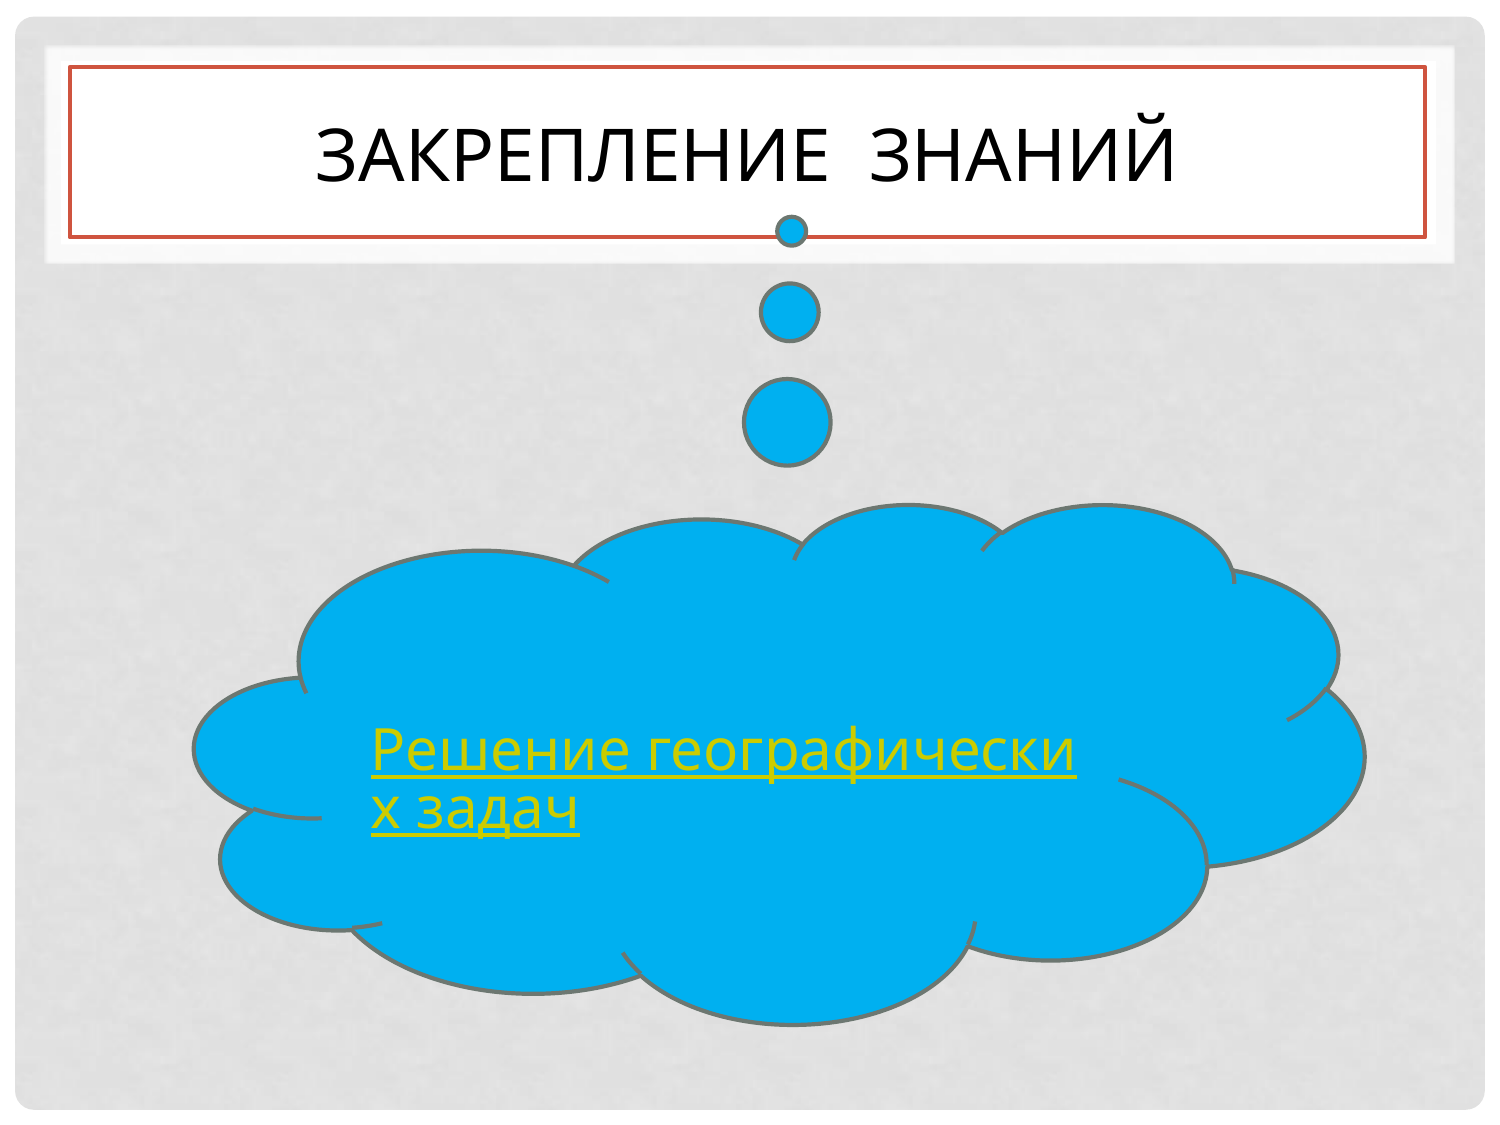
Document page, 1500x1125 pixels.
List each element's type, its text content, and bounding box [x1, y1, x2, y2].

picture [15, 16, 1485, 1110]
text_box Решение географических задач [741, 376, 833, 468]
title Закрепление знаний [68, 65, 1427, 239]
text_box Решение географических задач [191, 502, 1367, 1028]
text_box Решение географических задач [758, 281, 821, 344]
text_box Решение географических задач [775, 214, 809, 248]
